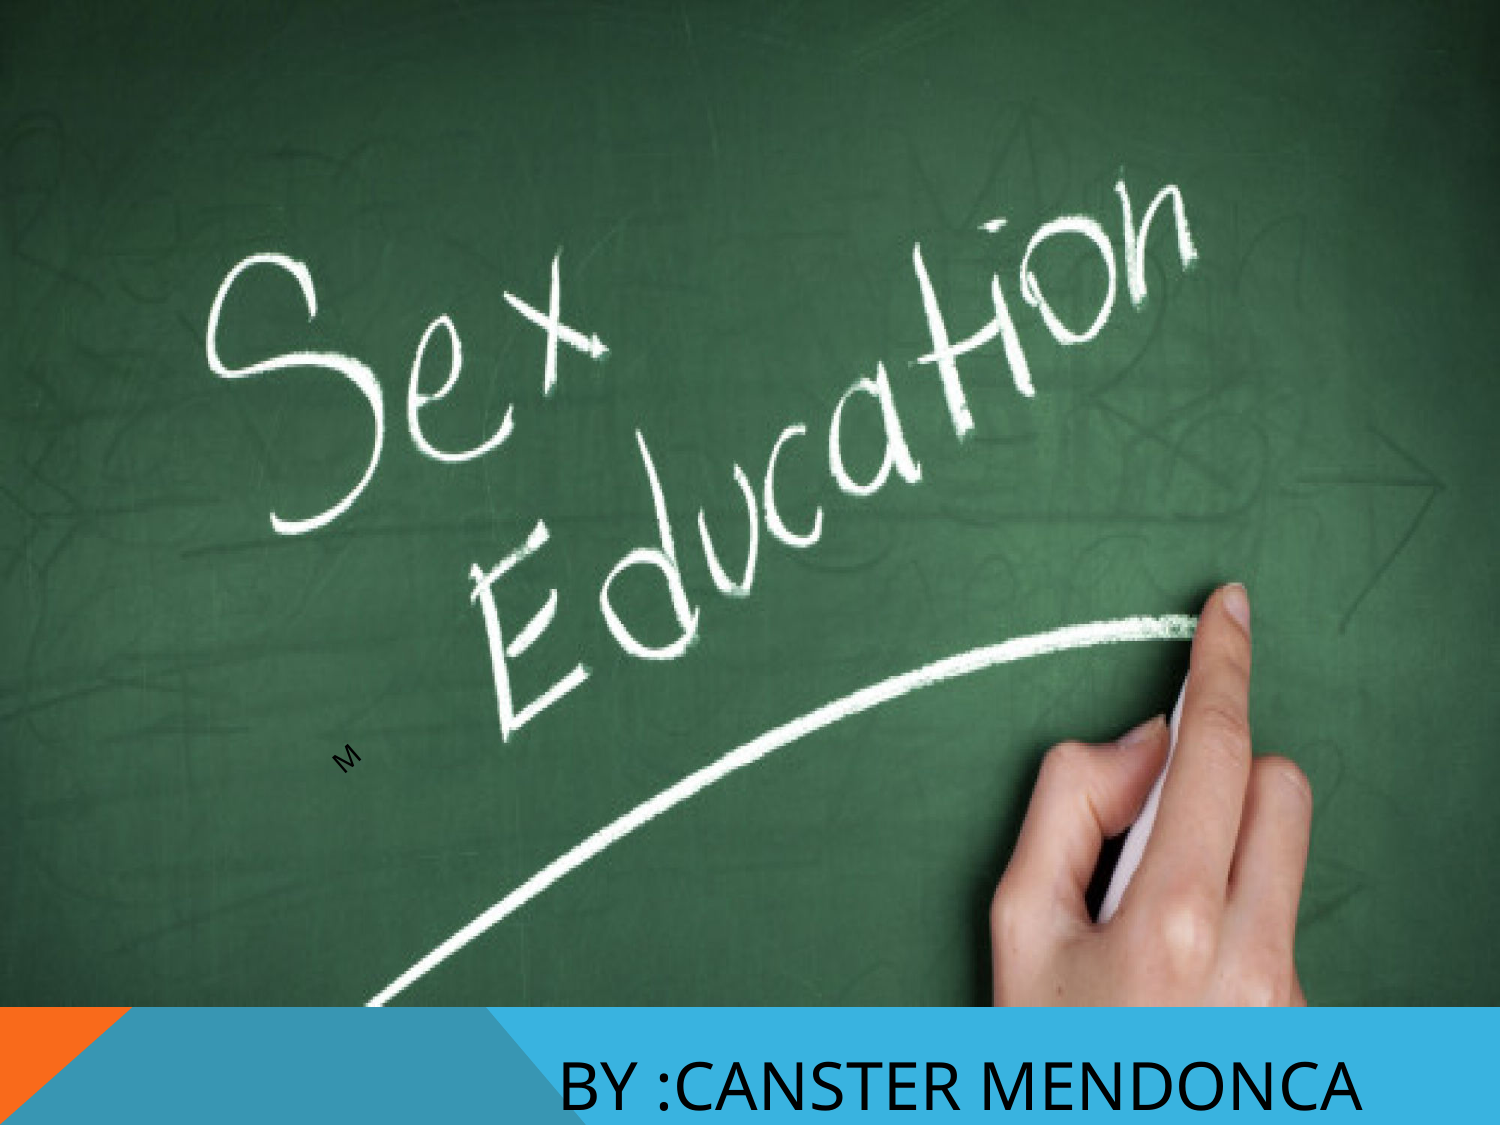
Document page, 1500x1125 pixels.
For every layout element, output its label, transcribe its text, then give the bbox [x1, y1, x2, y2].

title by :canster mendonca [525, 1016, 1466, 1125]
picture [0, 0, 1500, 1007]
